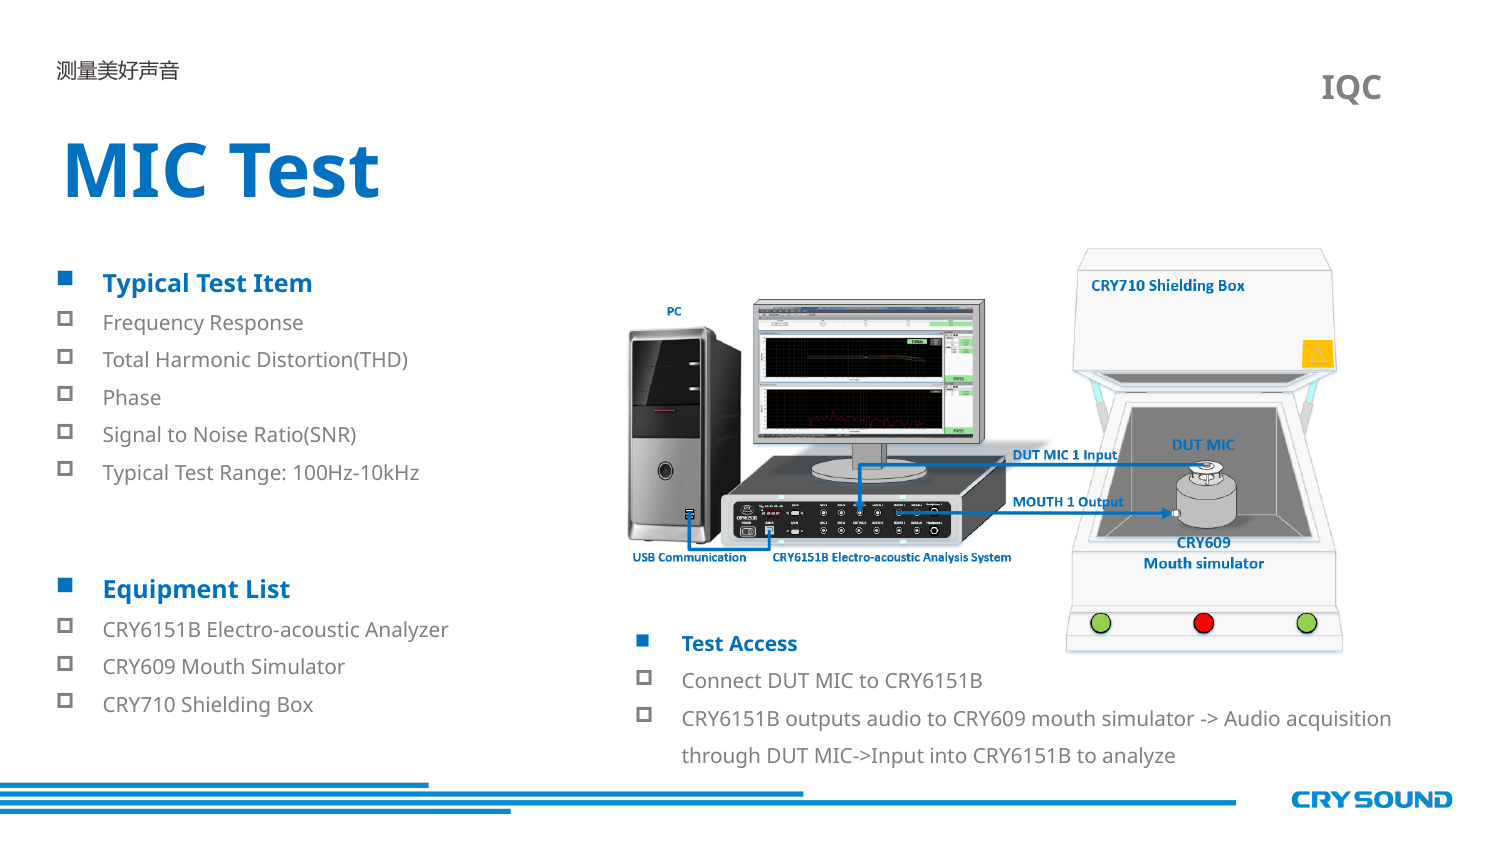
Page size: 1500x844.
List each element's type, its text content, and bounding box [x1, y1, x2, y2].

text_box IQC [1307, 59, 1398, 114]
text_box Typical Test Item Frequency Response Total Harmonic Distortion(THD) Phase Signal to Noise Ratio(SNR) Typical Test Range: 100Hz-10kHz Equipment List CRY6151B Electro-acoustic Analyzer CRY609 Mouth Simulator CRY710 Shielding Box [41, 244, 561, 724]
text_box Test Access Connect DUT MIC to CRY6151B CRY6151B outputs audio to CRY609 mouth simulator -> Audio acquisition through DUT MIC->Input into CRY6151B to analyze [620, 610, 1439, 776]
text_box MIC Test [46, 114, 396, 220]
picture [0, 0, 1500, 844]
